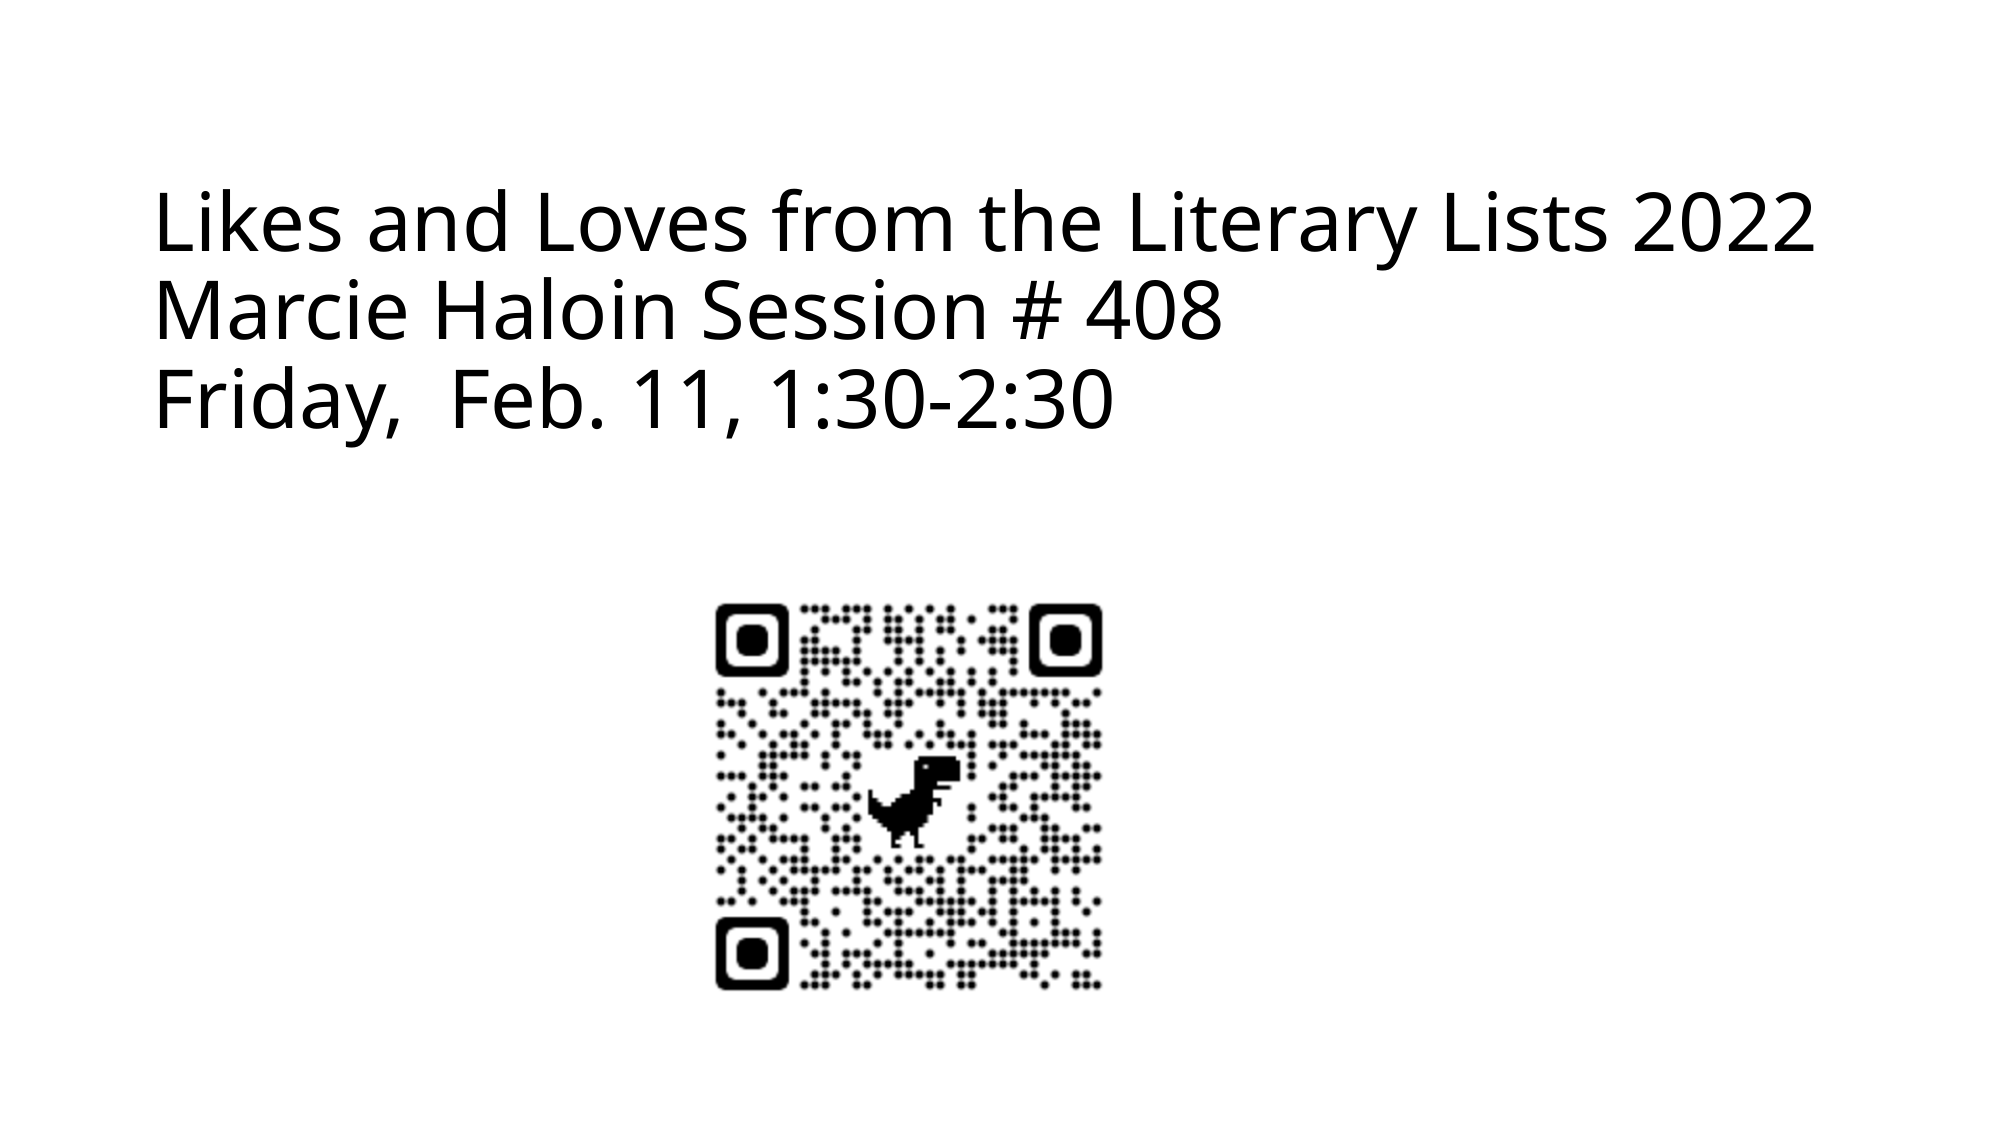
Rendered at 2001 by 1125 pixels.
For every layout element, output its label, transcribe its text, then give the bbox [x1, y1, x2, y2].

title Likes and Loves from the Literary Lists 2022 Marcie Haloin Session # 408 Friday, Feb. 11, 1:30-2:30 [137, 147, 1903, 480]
picture [674, 562, 1144, 1032]
